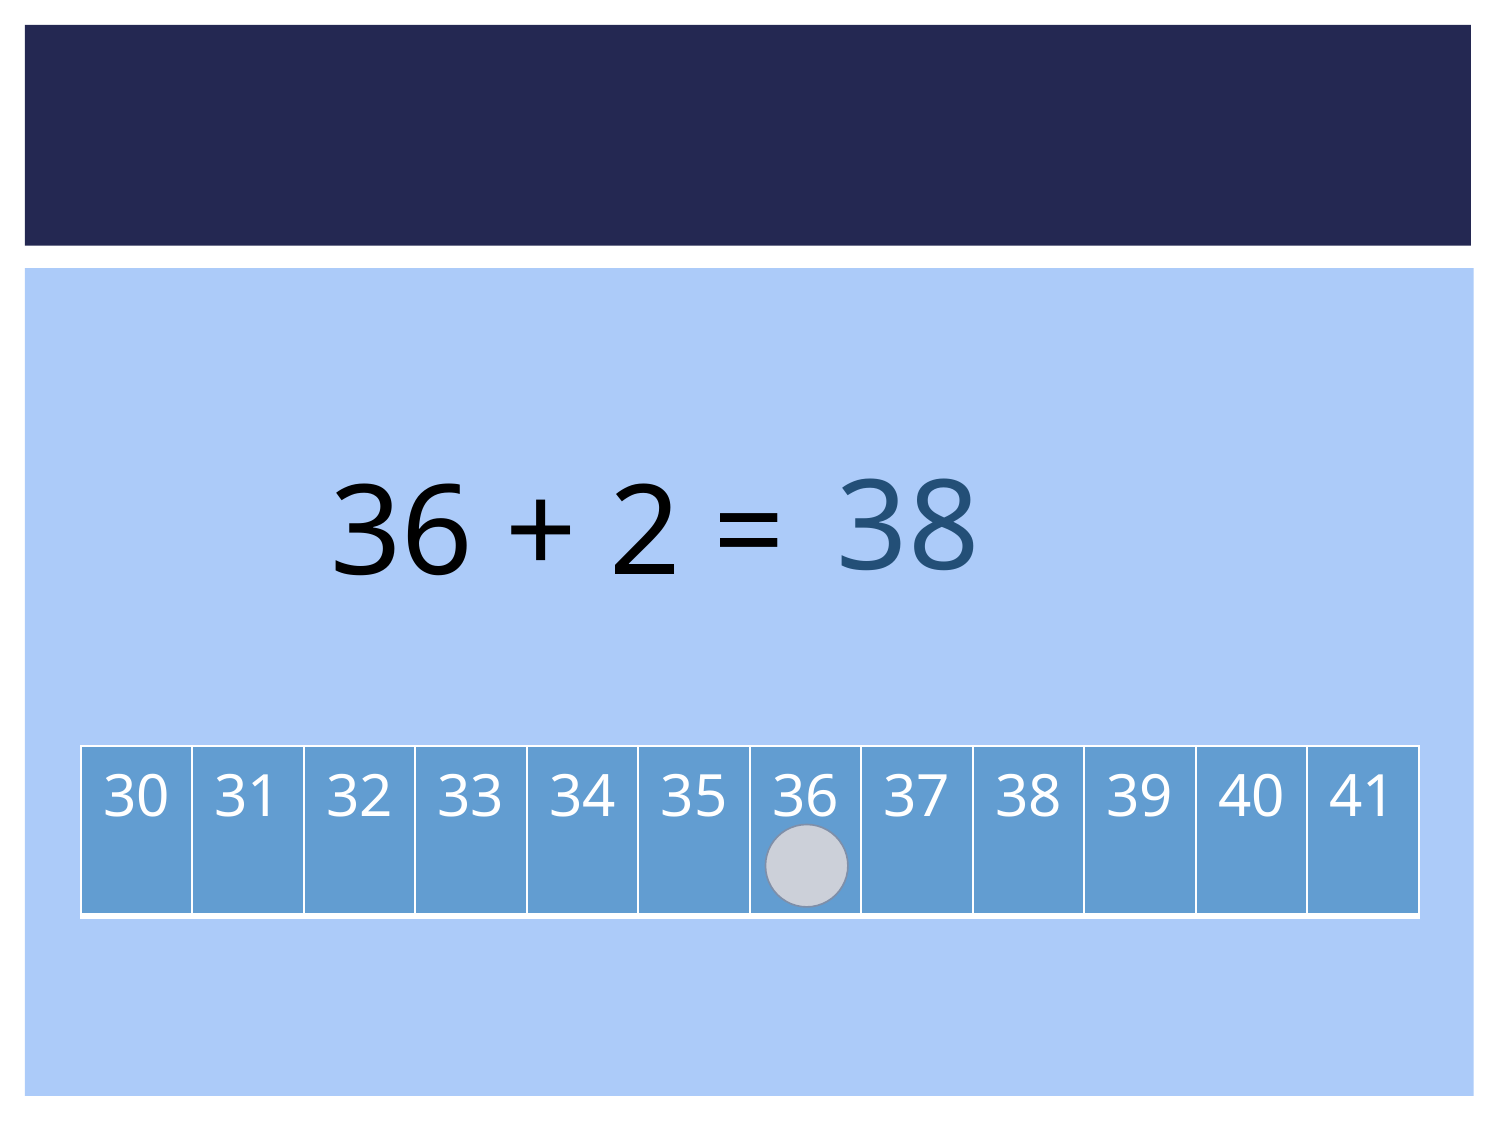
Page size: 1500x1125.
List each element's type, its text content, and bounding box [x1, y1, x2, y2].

table_header 35 [639, 747, 749, 913]
table_header 41 [1308, 747, 1418, 913]
table_header 33 [416, 747, 526, 913]
text_box 38 [822, 436, 1046, 602]
table_header 40 [1197, 747, 1306, 913]
text_box 36 + 2 = [315, 441, 1082, 607]
text_box [764, 823, 849, 908]
table_header 39 [1085, 747, 1195, 913]
table_header 37 [862, 747, 972, 913]
table_header 30 [82, 747, 191, 913]
table_header 38 [974, 747, 1083, 913]
table_header 34 [528, 747, 637, 913]
table_header 32 [305, 747, 414, 913]
table_header 36 [751, 747, 860, 913]
table_header 31 [193, 747, 303, 913]
